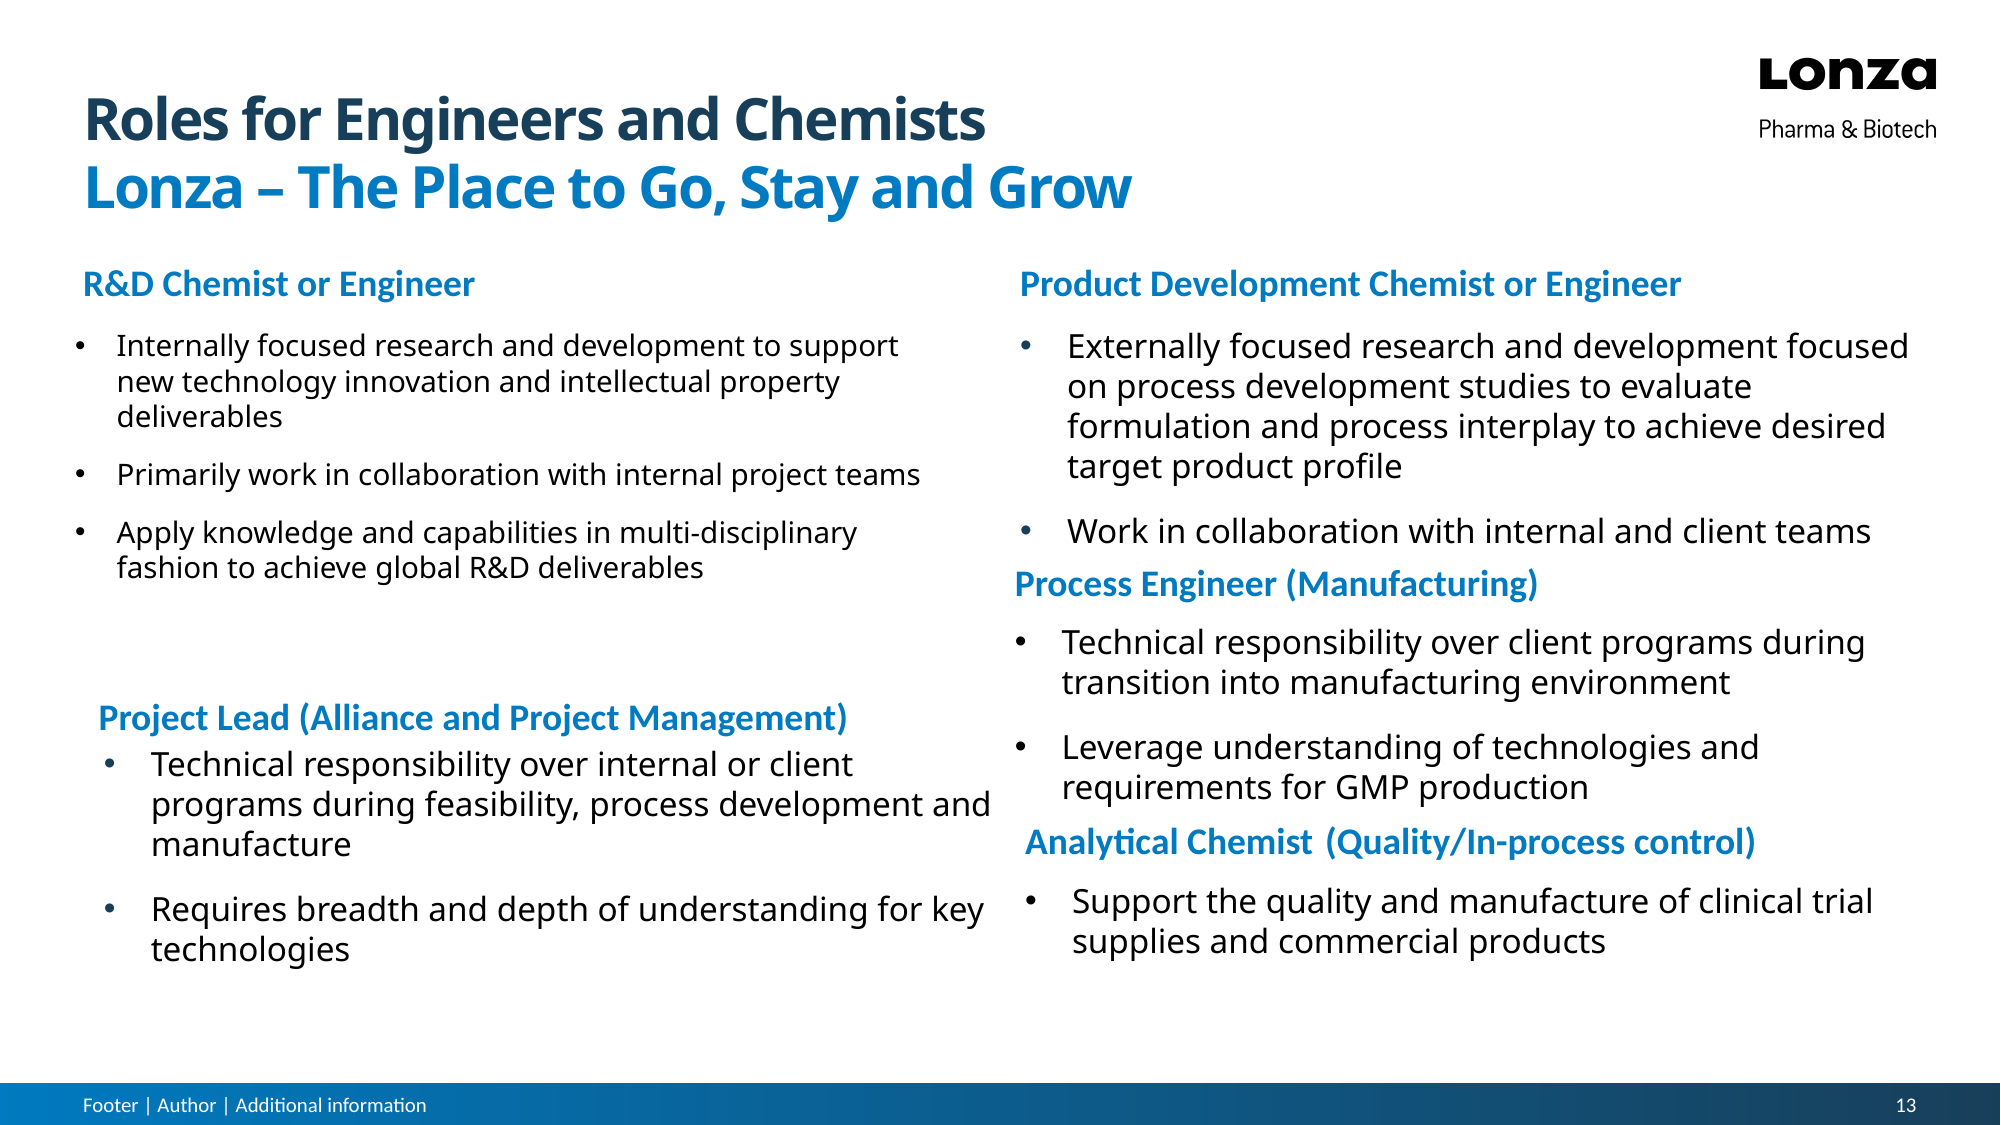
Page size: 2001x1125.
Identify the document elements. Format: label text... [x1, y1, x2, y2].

picture [1733, 51, 1963, 144]
list Externally focused research and development focused on process development studies to evaluate formulation and process interplay to achieve desired target product profile Work in collaboration with internal and client teams [1020, 317, 1916, 625]
footer Footer | Author | Additional information [83, 1086, 1010, 1122]
text_box Process Engineer (Manufacturing) [999, 551, 1896, 614]
title Roles for Engineers and Chemists [83, 83, 1690, 154]
list Product Development Chemist or Engineer [1020, 250, 1916, 316]
list Lonza – The Place to Go, Stay and Grow [83, 155, 1917, 221]
text_box Support the quality and manufacture of clinical trial supplies and commercial products [1010, 872, 1907, 1125]
list Technical responsibility over internal or client programs during feasibility, process development and manufacture Requires breadth and depth of understanding for key technologies [103, 735, 1000, 1042]
text_box Analytical Chemist (Quality/In-process control) [1010, 809, 1907, 872]
text_box Technical responsibility over client programs during transition into manufacturing environment Leverage understanding of technologies and requirements for GMP production [999, 614, 1896, 921]
text_box Internally focused research and development to support new technology innovation and intellectual property deliverables Primarily work in collaboration with internal project teams Apply knowledge and capabilities in multi-disciplinary fashion to achieve global R&D deliverables [60, 319, 956, 627]
list R&D Chemist or Engineer [83, 251, 979, 317]
text_box Project Lead (Alliance and Project Management) [83, 685, 980, 751]
slide_number 13 [1907, 1086, 1917, 1122]
